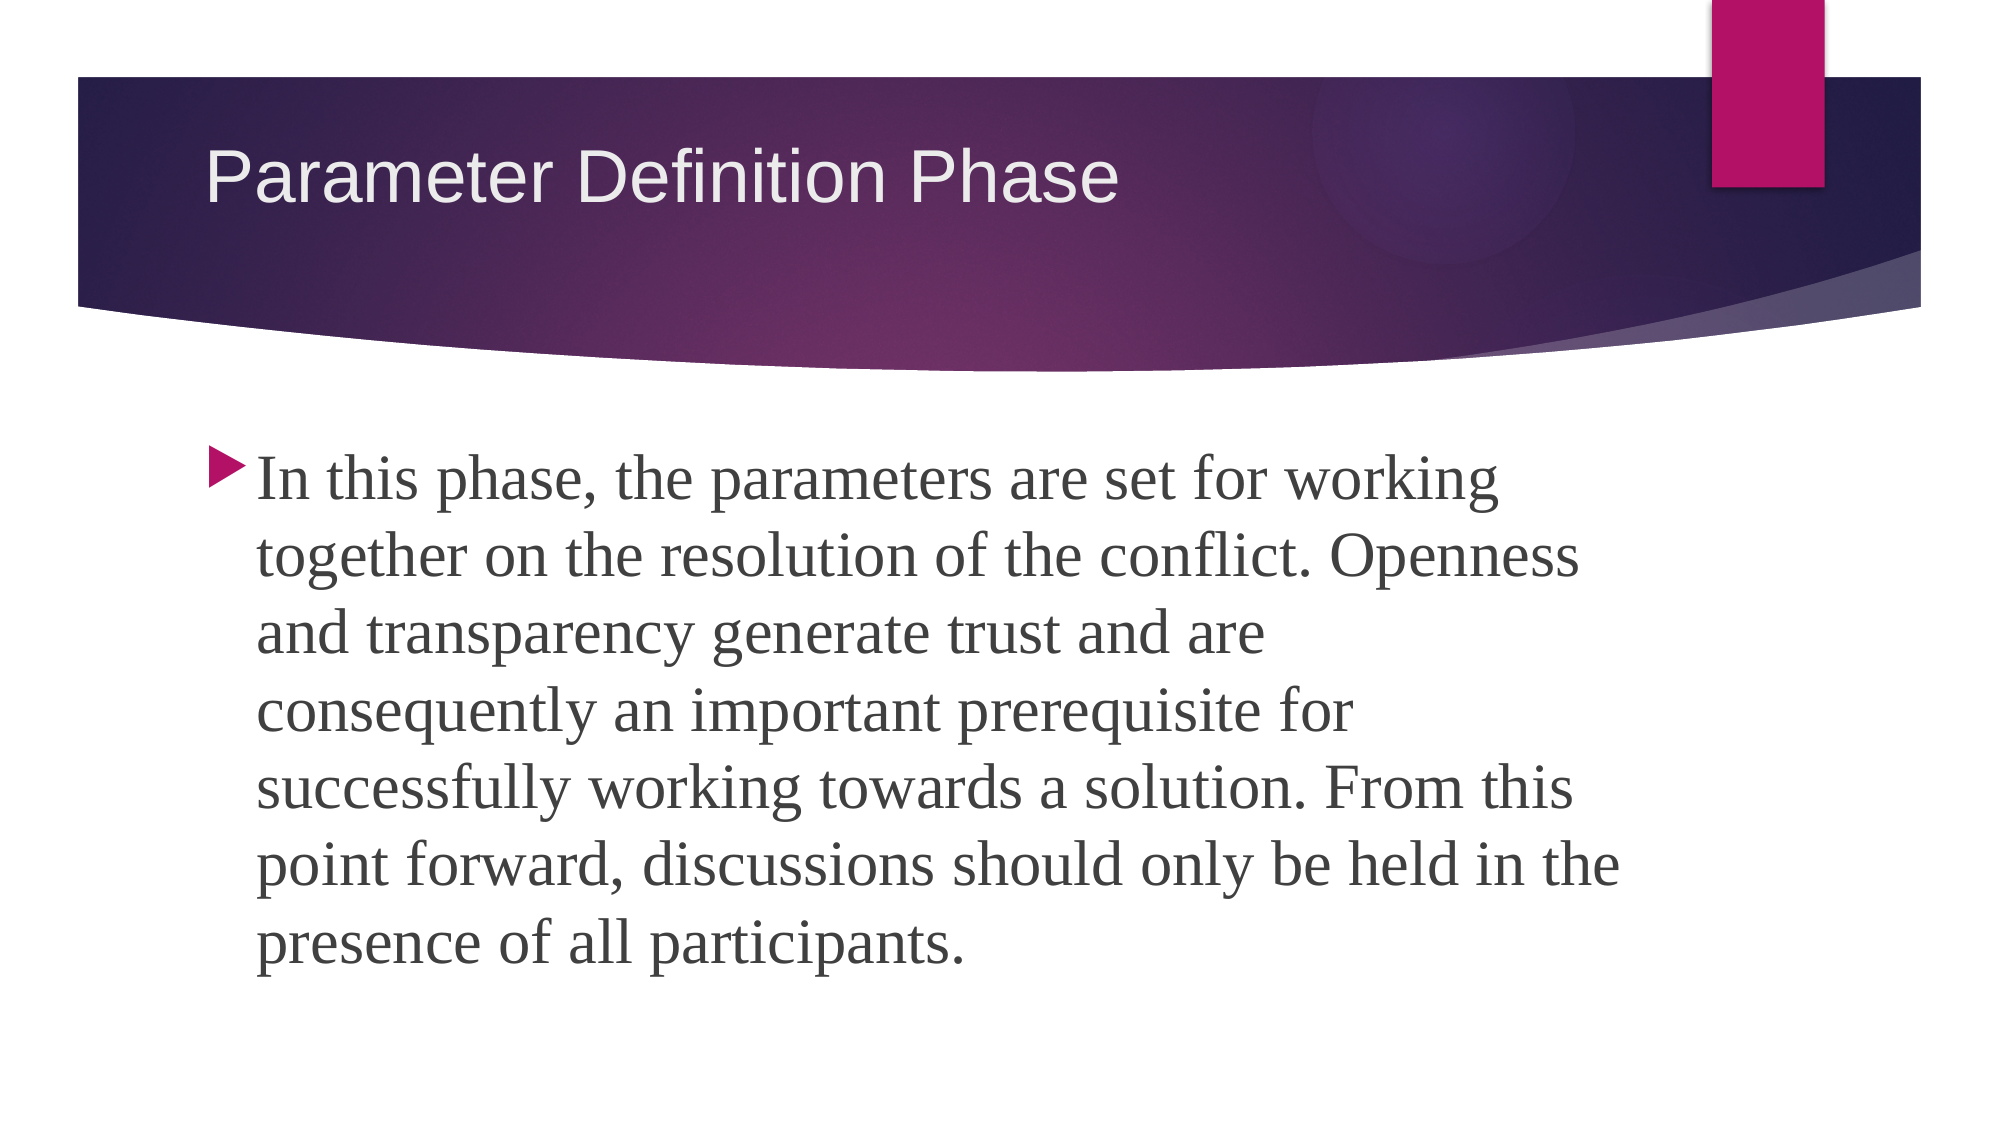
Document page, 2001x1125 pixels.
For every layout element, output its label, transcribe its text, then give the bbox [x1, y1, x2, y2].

list In this phase, the parameters are set for working together on the resolution of the conflict. Openness and transparency generate trust and are consequently an important prerequisite for successfully working towards a solution. From this point forward, discussions should only be held in the presence of all participants. [189, 427, 1638, 988]
title Parameter Definition Phase [189, 159, 1627, 276]
